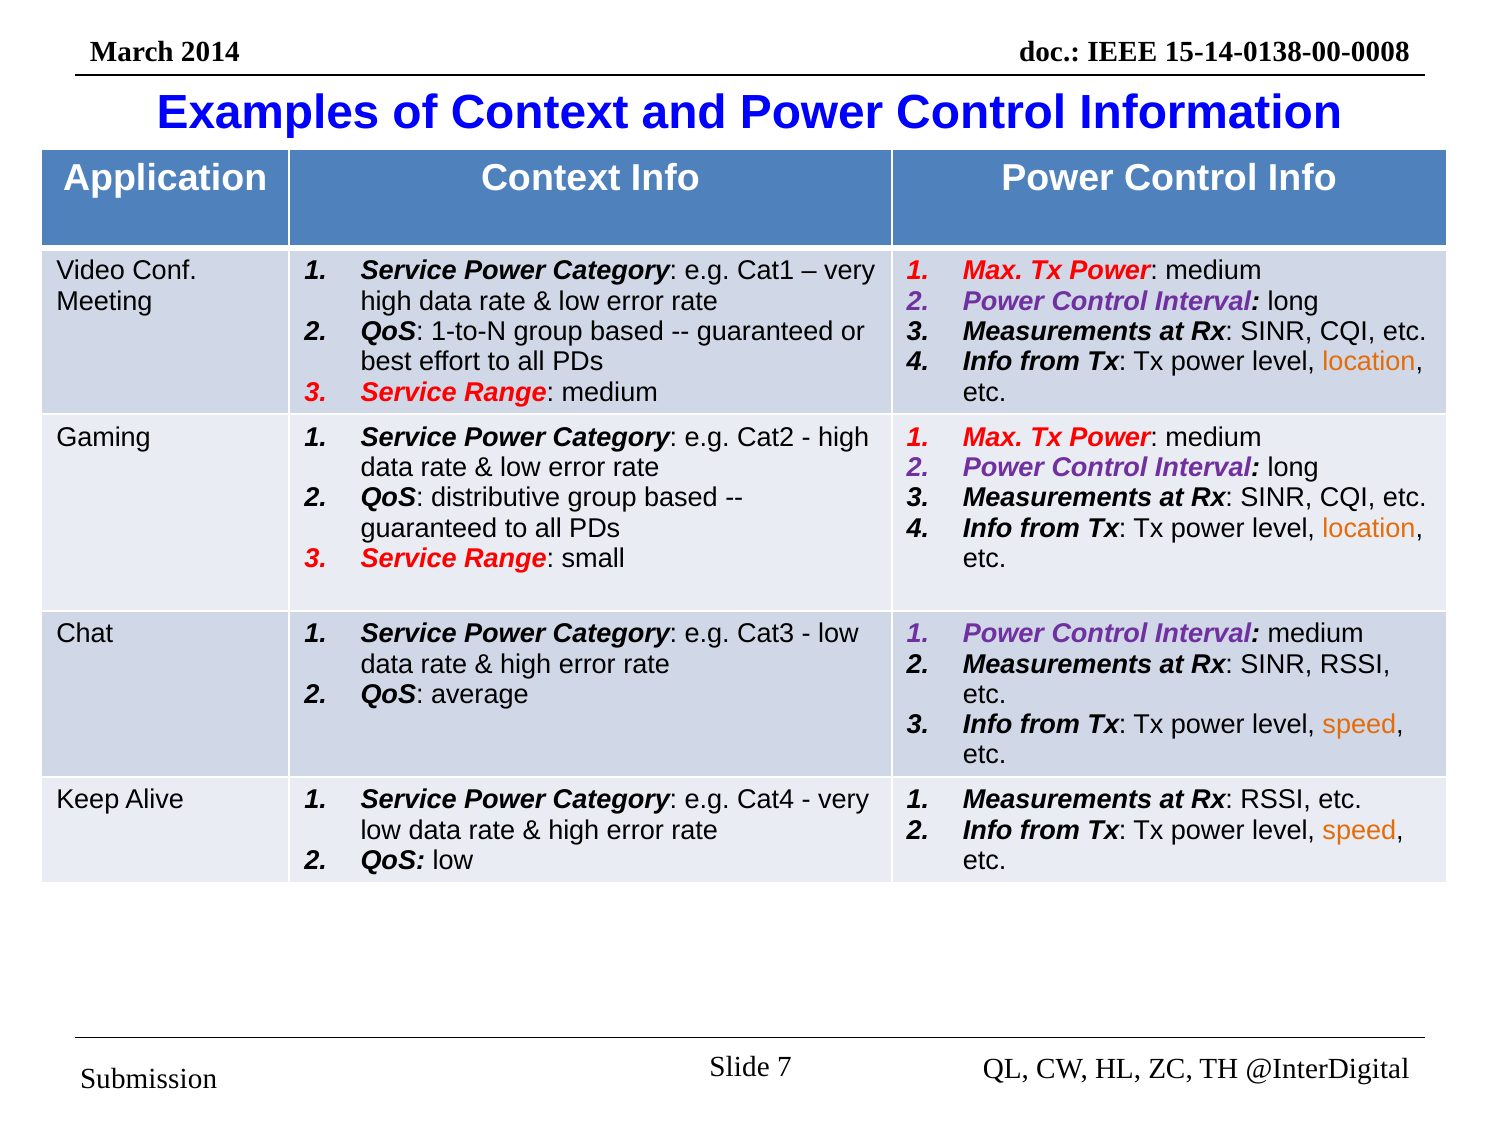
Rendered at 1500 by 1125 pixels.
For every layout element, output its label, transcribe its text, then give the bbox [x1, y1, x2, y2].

table_cell Keep Alive [42, 778, 288, 882]
table_cell Service Power Category: e.g. Cat4 - very low data rate & high error rate QoS: low [290, 778, 891, 882]
table_cell Service Power Category: e.g. Cat3 - low data rate & high error rate QoS: average [290, 612, 891, 776]
table_cell Max. Tx Power: medium Power Control Interval: long Measurements at Rx: SINR, CQI, etc. Info from Tx: Tx power level, location, etc. [893, 251, 1446, 413]
table_cell Max. Tx Power: medium Power Control Interval: long Measurements at Rx: SINR, CQI, etc. Info from Tx: Tx power level, location, etc. [893, 415, 1446, 610]
table_cell Gaming [42, 415, 288, 610]
table_header Context Info [290, 150, 891, 245]
table_header Application [42, 150, 288, 245]
title Examples of Context and Power Control Information [75, 54, 1425, 148]
table_cell Video Conf. Meeting [42, 251, 288, 413]
table_cell Chat [42, 612, 288, 776]
table_cell Measurements at Rx: RSSI, etc. Info from Tx: Tx power level, speed, etc. [893, 778, 1446, 882]
table_header Power Control Info [893, 150, 1446, 245]
table_cell Service Power Category: e.g. Cat2 - high data rate & low error rate QoS: distributive group based -- guaranteed to all PDs Service Range: small [290, 415, 891, 610]
table_cell Service Power Category: e.g. Cat1 – very high data rate & low error rate QoS: 1-to-N group based -- guaranteed or best effort to all PDs Service Range: medium [290, 251, 891, 413]
table_cell Power Control Interval: medium Measurements at Rx: SINR, RSSI, etc. Info from Tx: Tx power level, speed, etc. [893, 612, 1446, 776]
